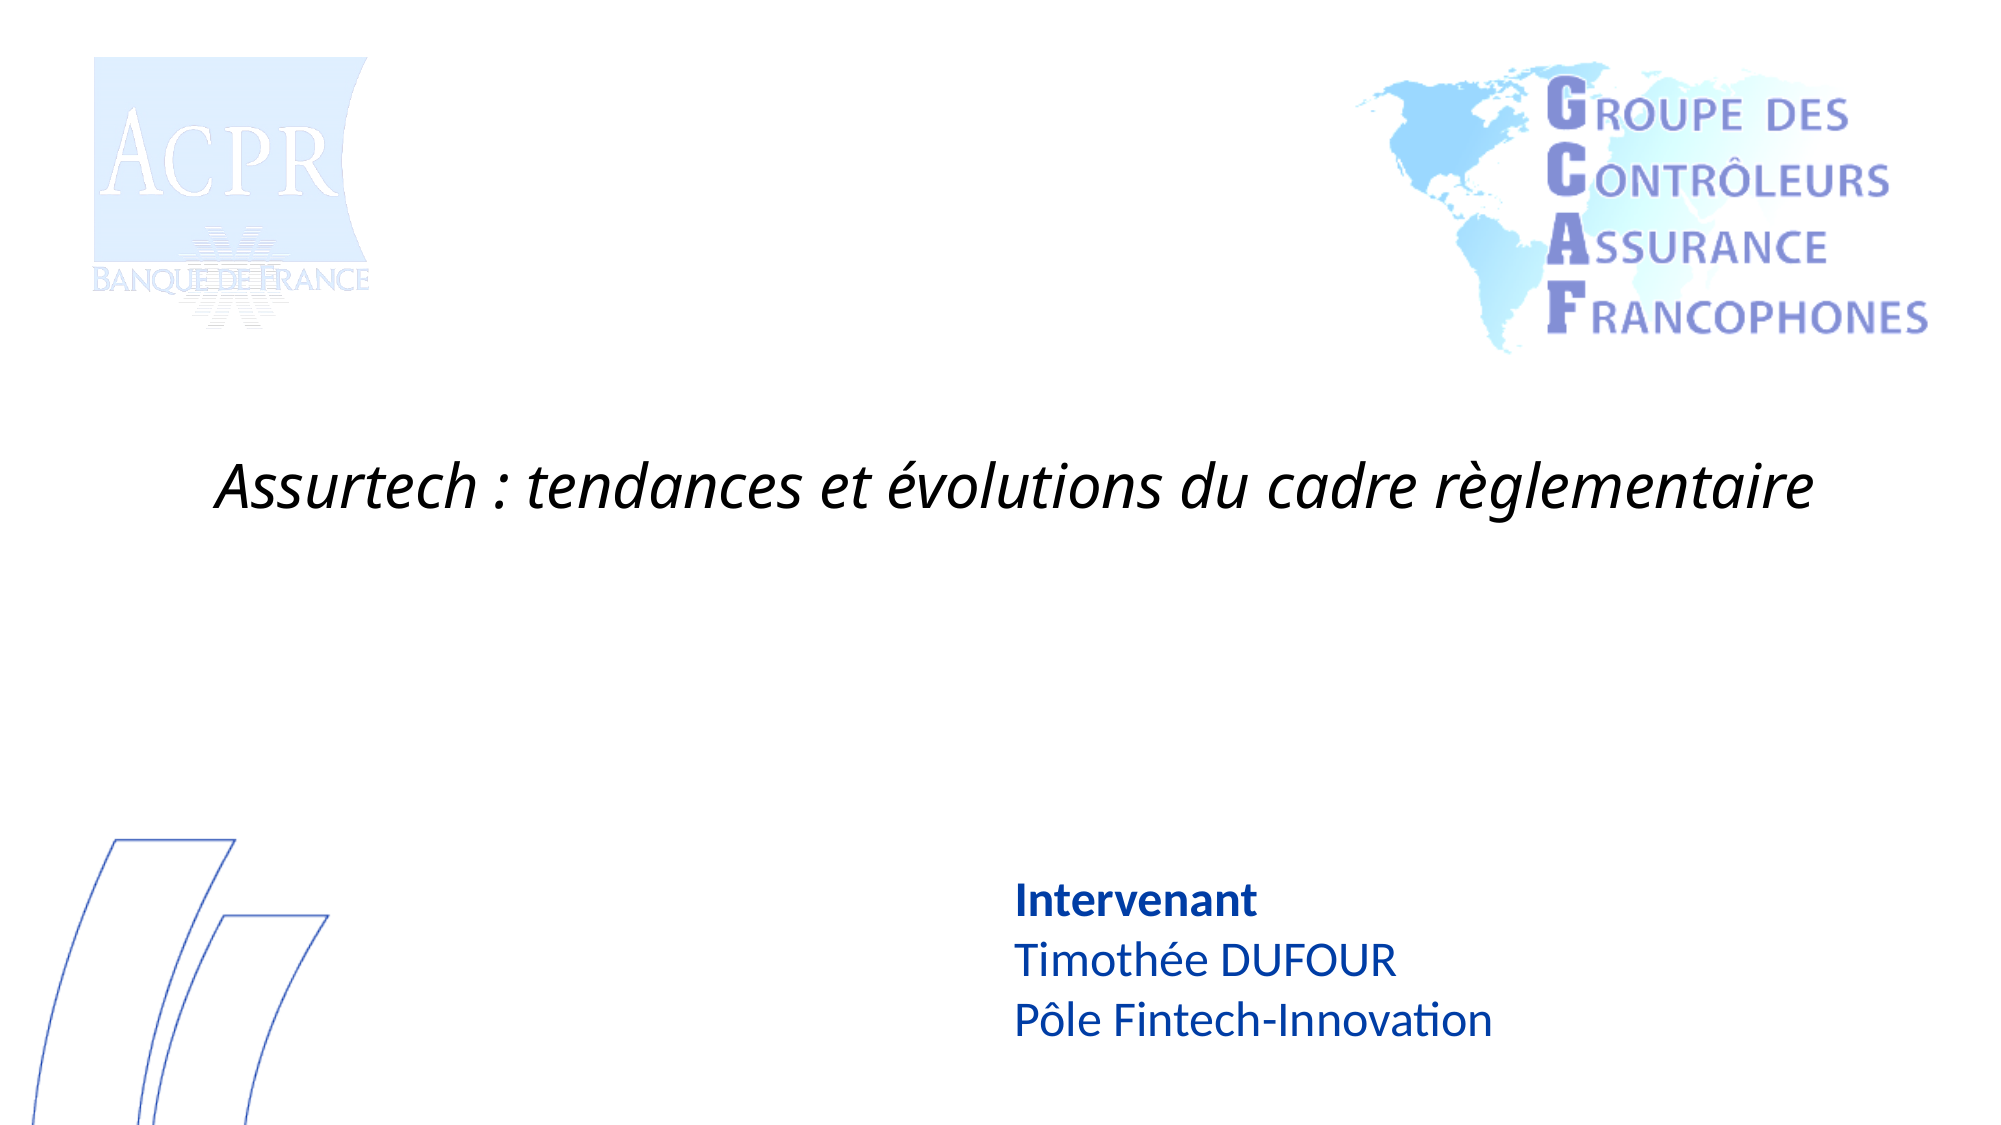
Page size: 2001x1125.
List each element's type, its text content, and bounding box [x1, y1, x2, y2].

picture [1, 817, 356, 1125]
text_box Intervenant Timothée DUFOUR Pôle Fintech-Innovation [999, 858, 1852, 1054]
title Assurtech : tendances et évolutions du cadre règlementaire [182, 420, 1852, 558]
